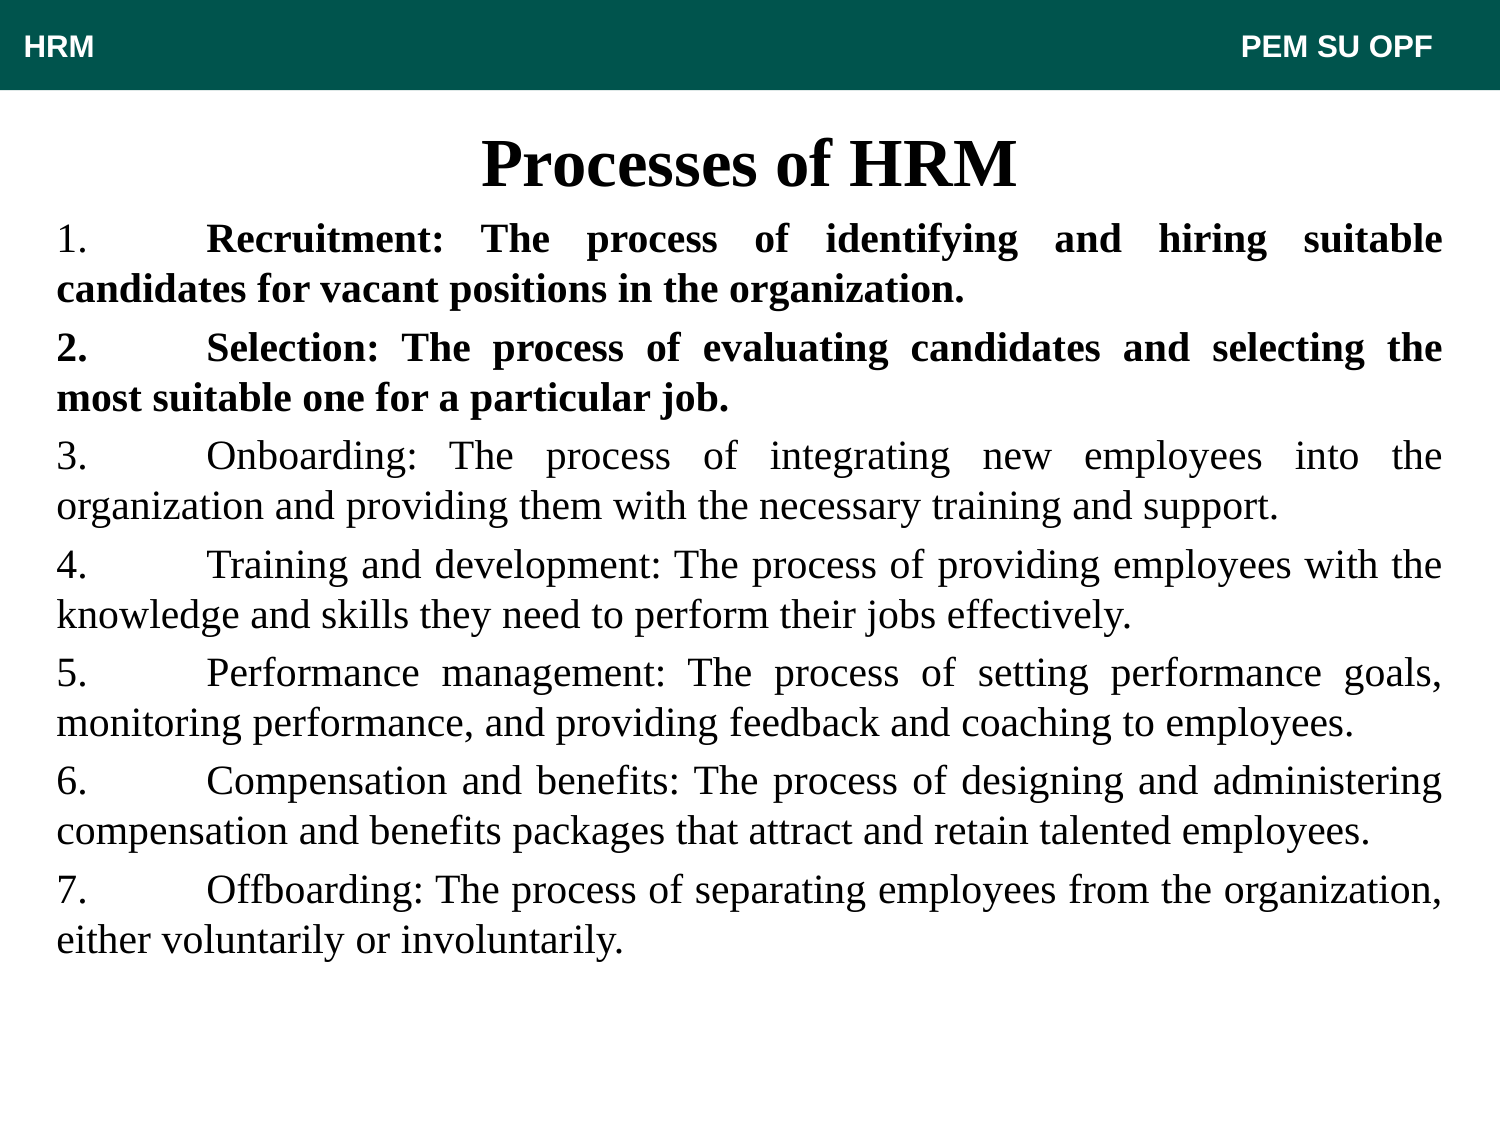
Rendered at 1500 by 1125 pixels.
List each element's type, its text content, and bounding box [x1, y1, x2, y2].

title Processes of HRM [111, 113, 1388, 203]
text_box HRM PEM SU OPF [0, 0, 1500, 92]
list 1. Recruitment: The process of identifying and hiring suitable candidates for vacant positions in the organization. 2. Selection: The process of evaluating candidates and selecting the most suitable one for a particular job. 3. Onboarding: The process of integrating new employees into the organization and providing them with the necessary training and support. 4. Training and development: The process of providing employees with the knowledge and skills they need to perform their jobs effectively. 5. Performance management: The process of setting performance goals, monitoring performance, and providing feedback and coaching to employees. 6. Compensation and benefits: The process of designing and administering compensation and benefits packages that attract and retain talented employees. 7. Offboarding: The process of separating employees from the organization, either voluntarily or involuntarily. [41, 203, 1459, 1118]
